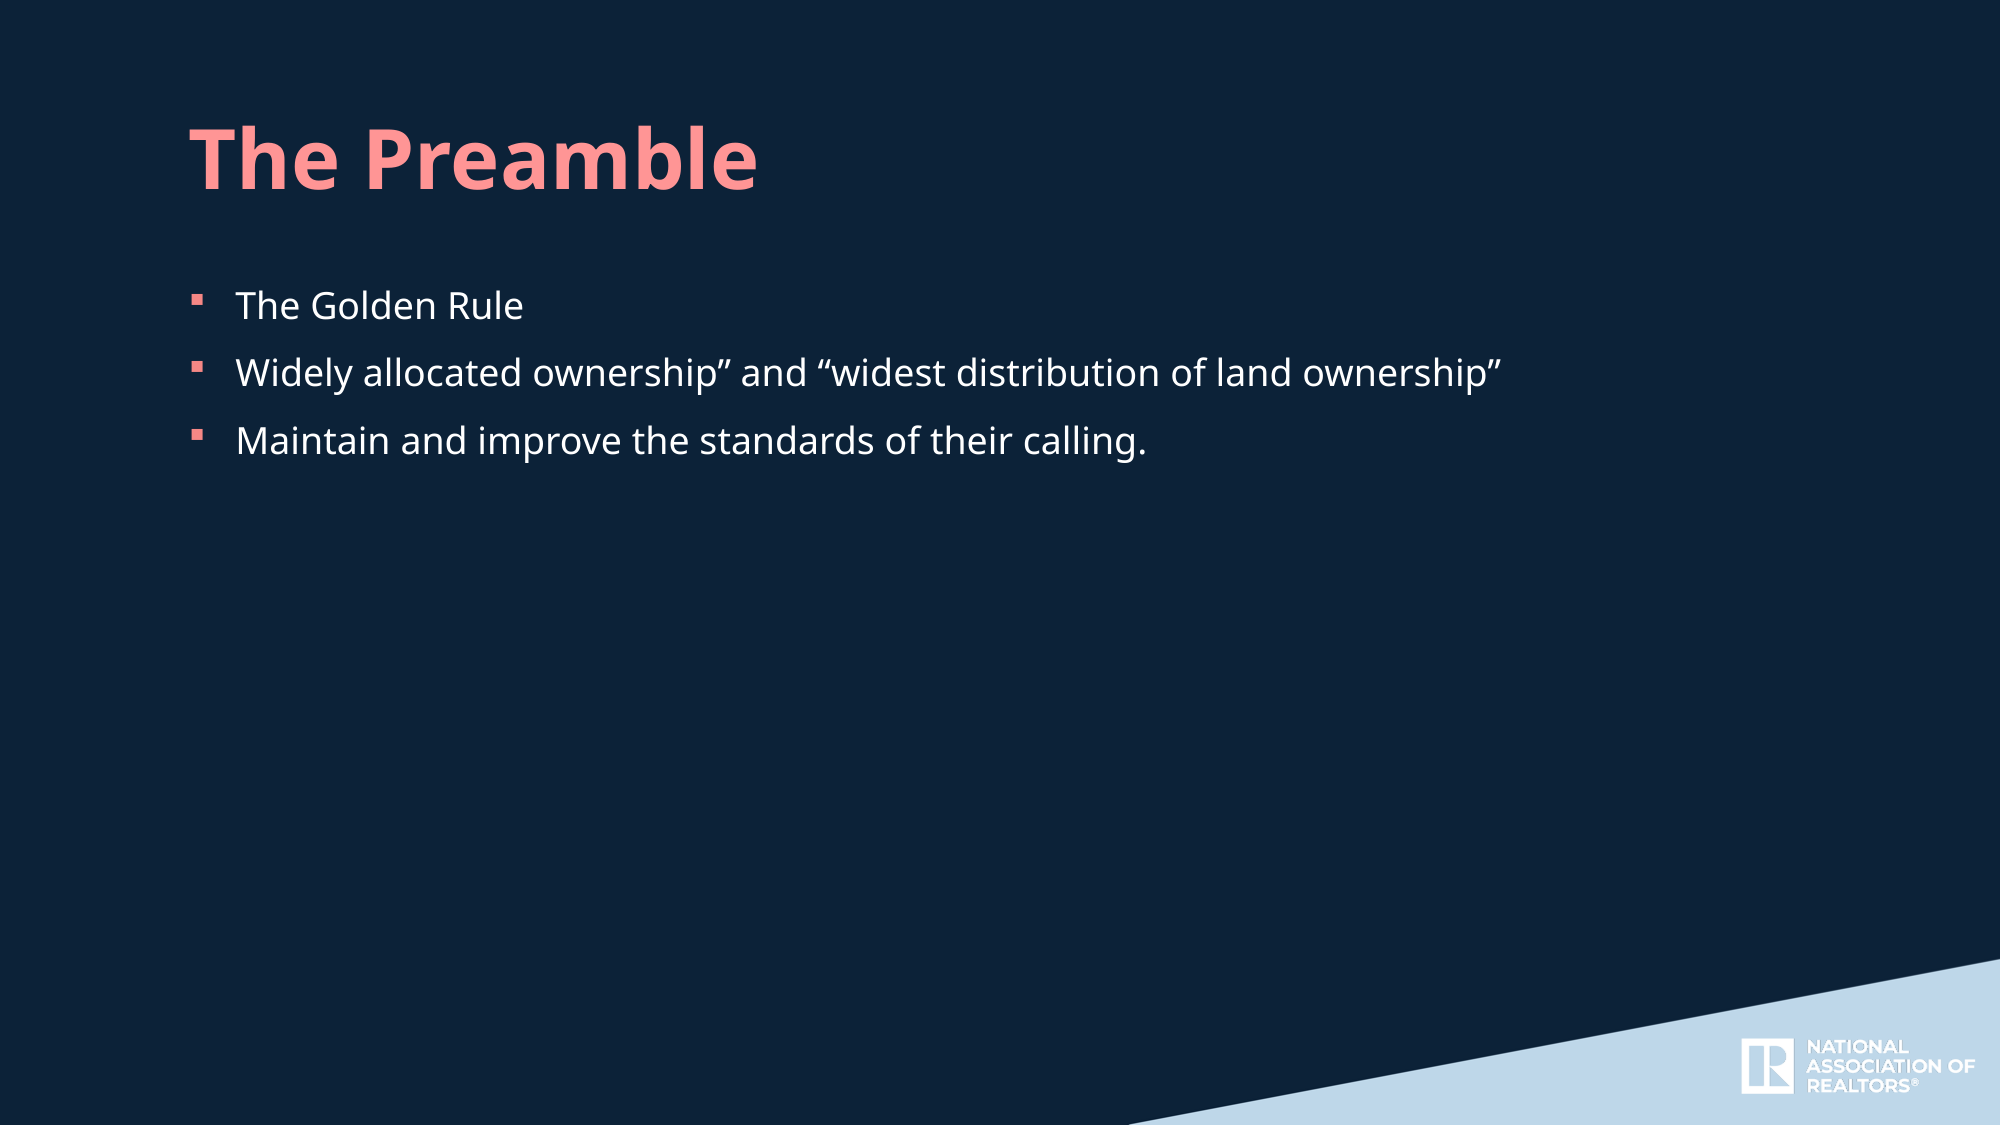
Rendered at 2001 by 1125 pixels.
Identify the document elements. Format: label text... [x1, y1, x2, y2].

text_box The Golden Rule Widely allocated ownership” and “widest distribution of land ownership” Maintain and improve the standards of their calling. [173, 251, 1629, 515]
picture [0, 0, 2000, 1125]
text_box The Preamble [173, 98, 1748, 214]
